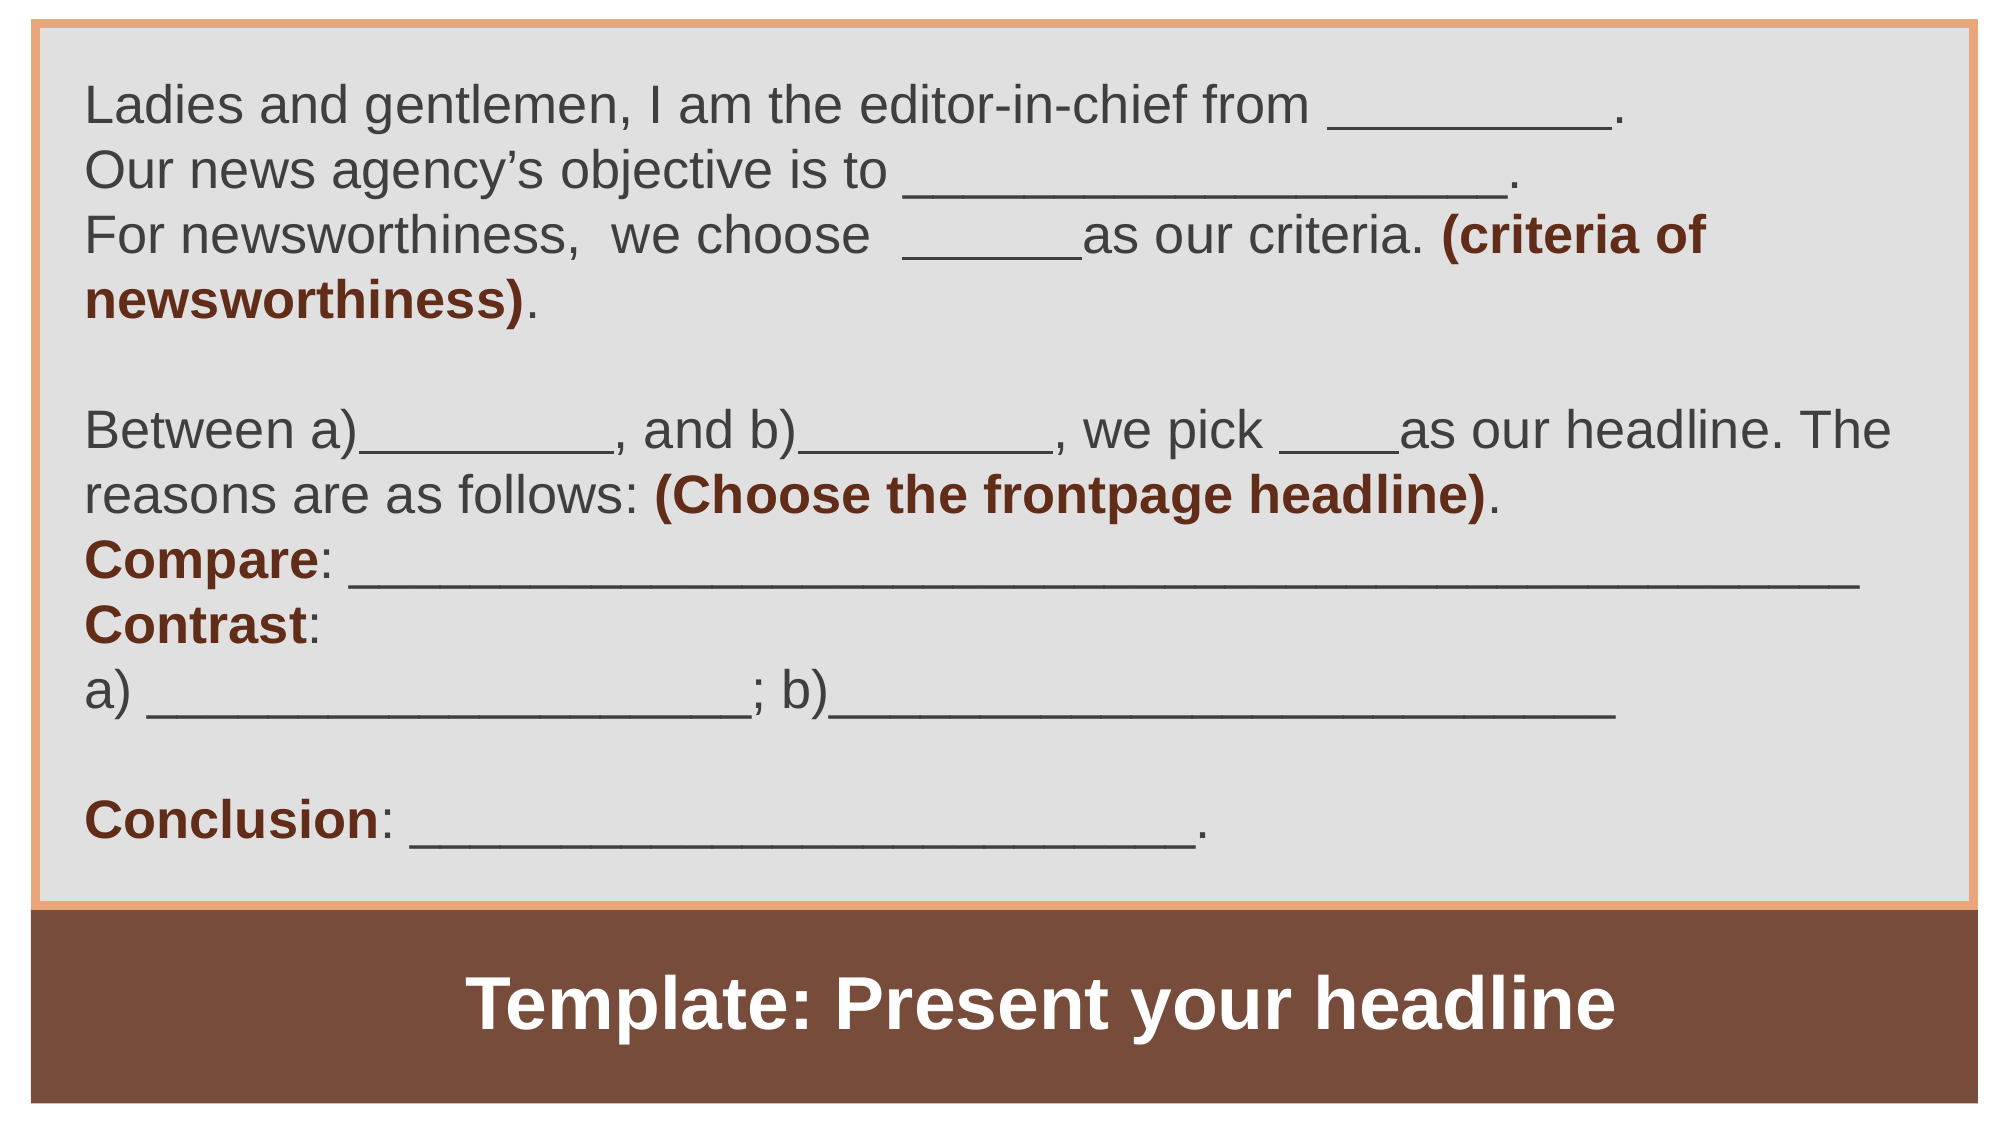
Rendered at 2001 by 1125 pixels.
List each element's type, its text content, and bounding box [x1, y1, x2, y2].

text_box [30, 907, 1979, 1104]
text_box [34, 22, 1975, 907]
text_box Ladies and gentlemen, I am the editor-in-chief from . Our news agency’s objective is to ____________________. For newsworthiness, we choose as our criteria. (criteria of newsworthiness). Between a) , and b) , we pick as our headline. The reasons are as follows: (Choose the frontpage headline). Compare: __________________________________________________ Contrast: a) ____________________; b)__________________________ Conclusion: __________________________. [69, 62, 1953, 857]
text_box Template: Present your headline [358, 957, 1725, 1053]
